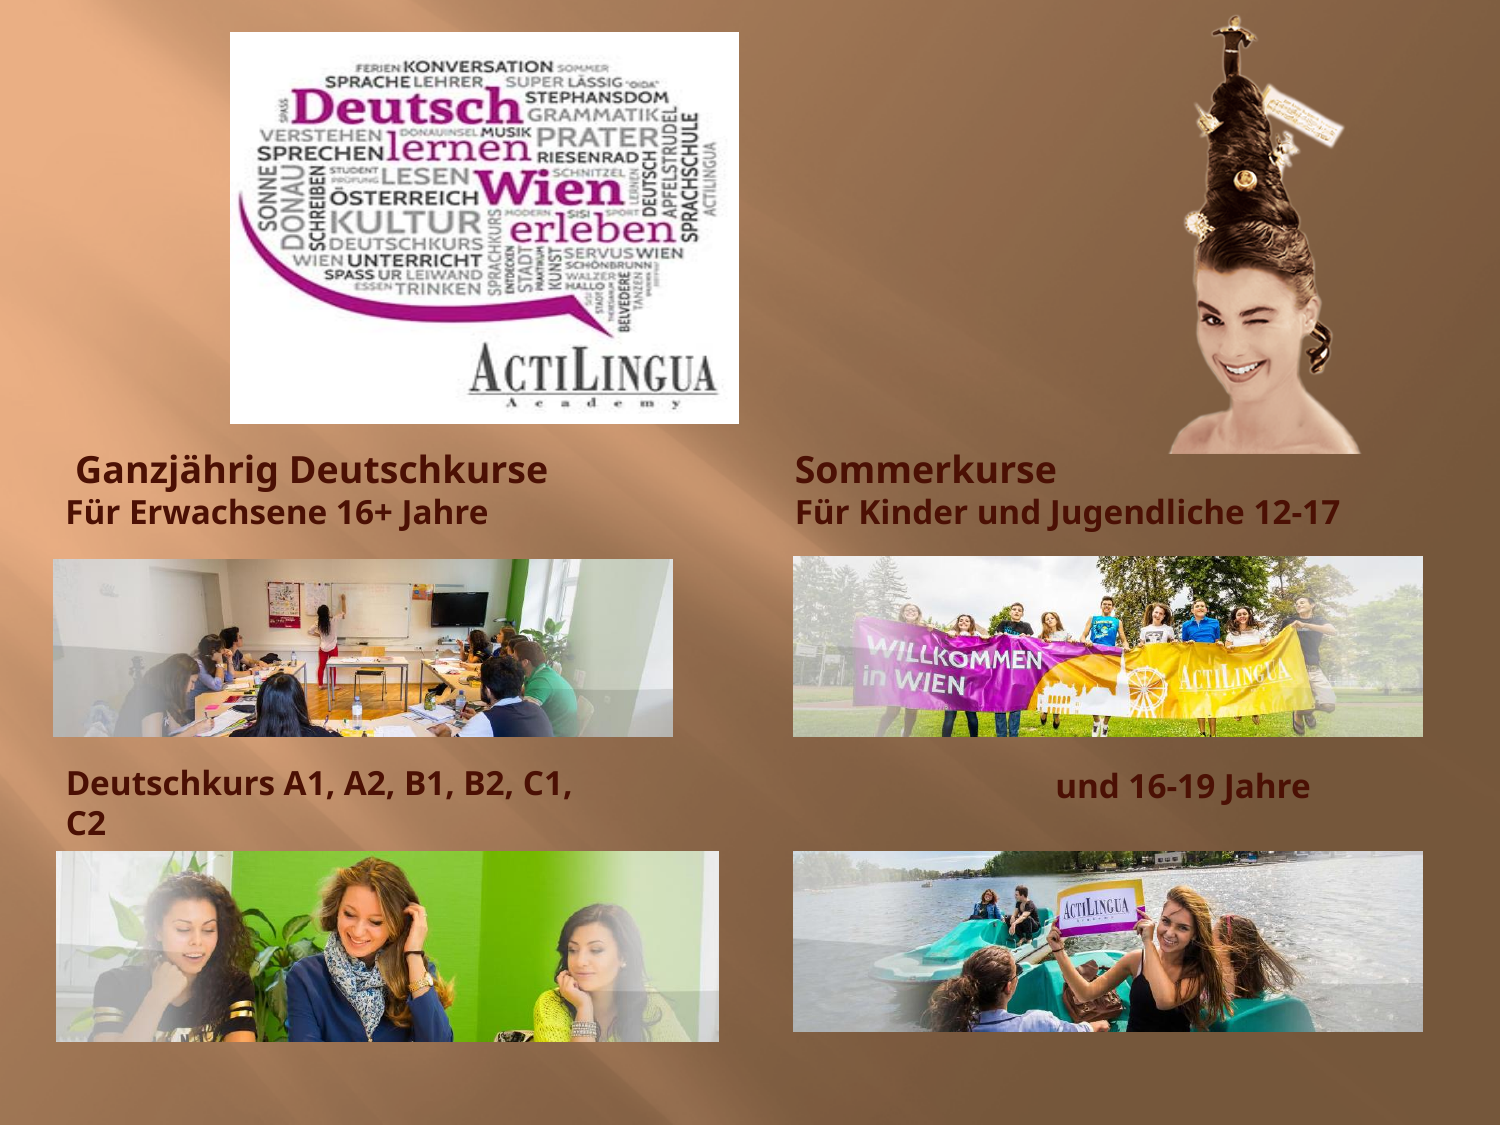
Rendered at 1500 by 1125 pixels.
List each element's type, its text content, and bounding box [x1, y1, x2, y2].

picture [1146, 2, 1362, 455]
text_box und 16-19 Jahre [1040, 778, 1326, 813]
text_box Ganzjährig Deutschkurse Für Erwachsene 16+ Jahre [50, 438, 564, 539]
picture [52, 558, 673, 737]
picture [792, 851, 1423, 1033]
text_box Sommerkurse Für Kinder und Jugendliche 12-17 [780, 438, 1365, 539]
picture [792, 555, 1423, 737]
text_box Deutschkurs A1, A2, B1, B2, C1, C2 [51, 754, 632, 895]
picture [229, 32, 739, 425]
picture [56, 851, 719, 1042]
